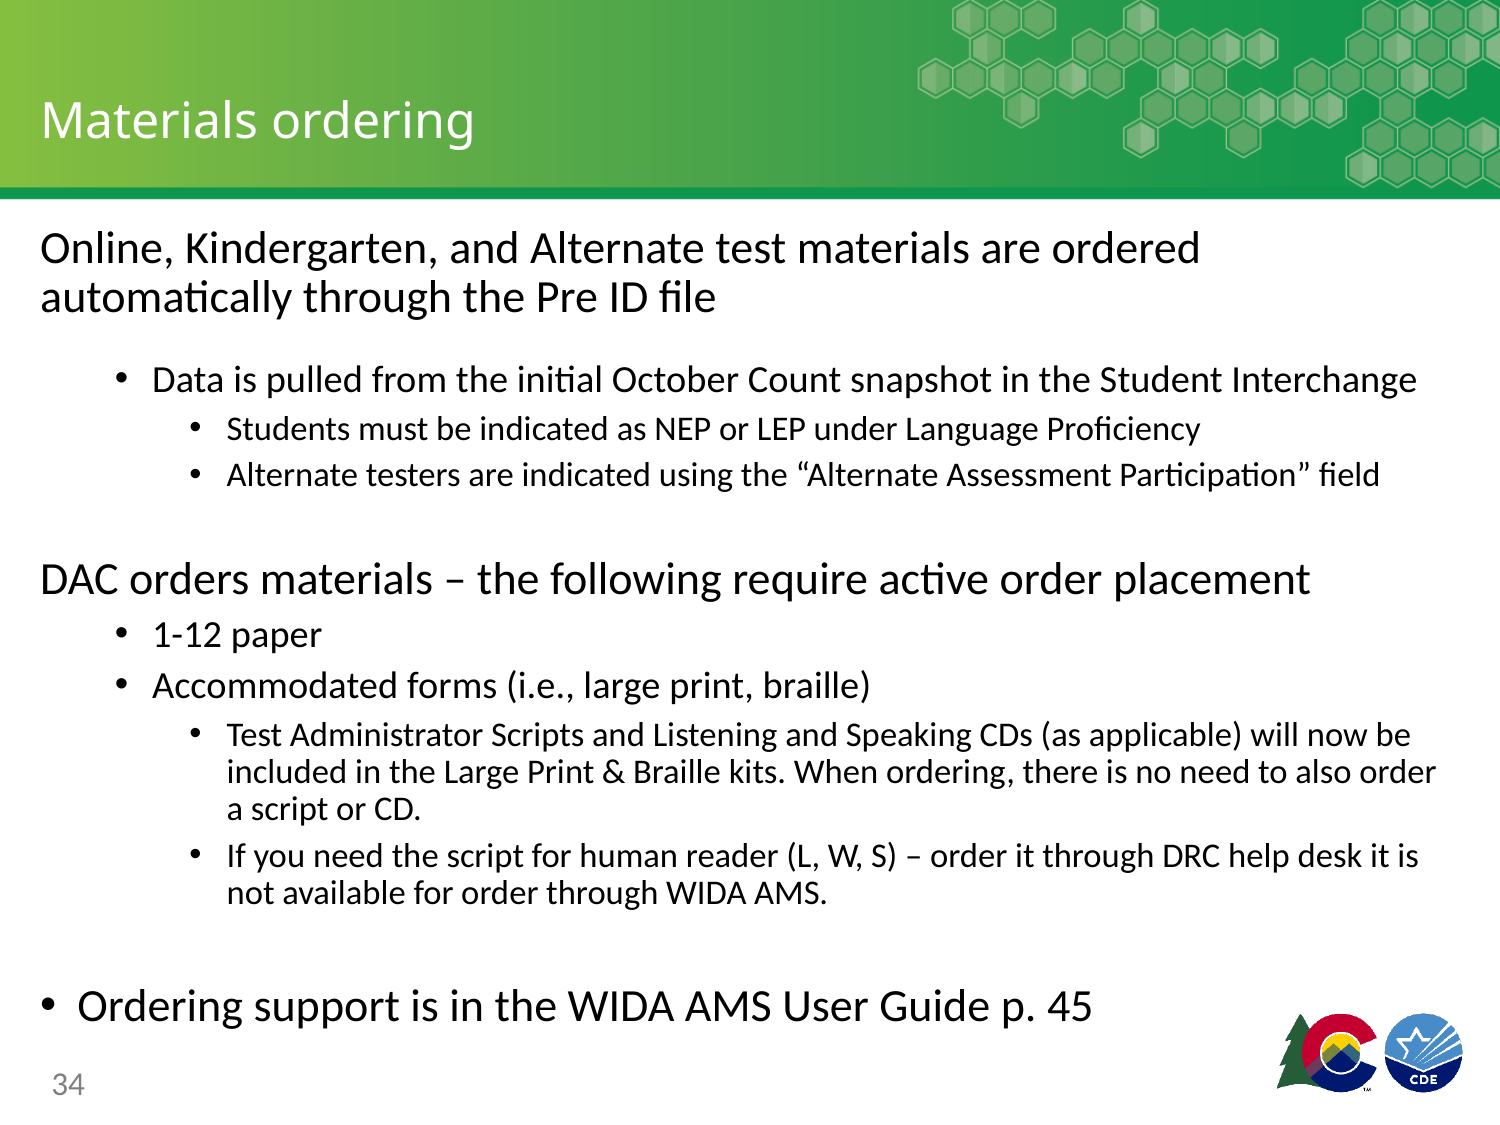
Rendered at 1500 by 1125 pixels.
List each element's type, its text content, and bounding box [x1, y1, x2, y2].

title Materials ordering [40, 41, 1038, 166]
picture [0, 0, 1500, 200]
picture [1275, 1012, 1463, 1093]
slide_number 34 [36, 1054, 825, 1115]
list Online, Kindergarten, and Alternate test materials are ordered automatically through the Pre ID file Data is pulled from the initial October Count snapshot in the Student Interchange Students must be indicated as NEP or LEP under Language Proficiency Alternate testers are indicated using the “Alternate Assessment Participation” field DAC orders materials – the following require active order placement 1-12 paper Accommodated forms (i.e., large print, braille) Test Administrator Scripts and Listening and Speaking CDs (as applicable) will now be included in the Large Print & Braille kits. When ordering, there is no need to also order a script or CD. If you need the script for human reader (L, W, S) – order it through DRC help desk it is not available for order through WIDA AMS. Ordering support is in the WIDA AMS User Guide p. 45 [40, 223, 1445, 1050]
